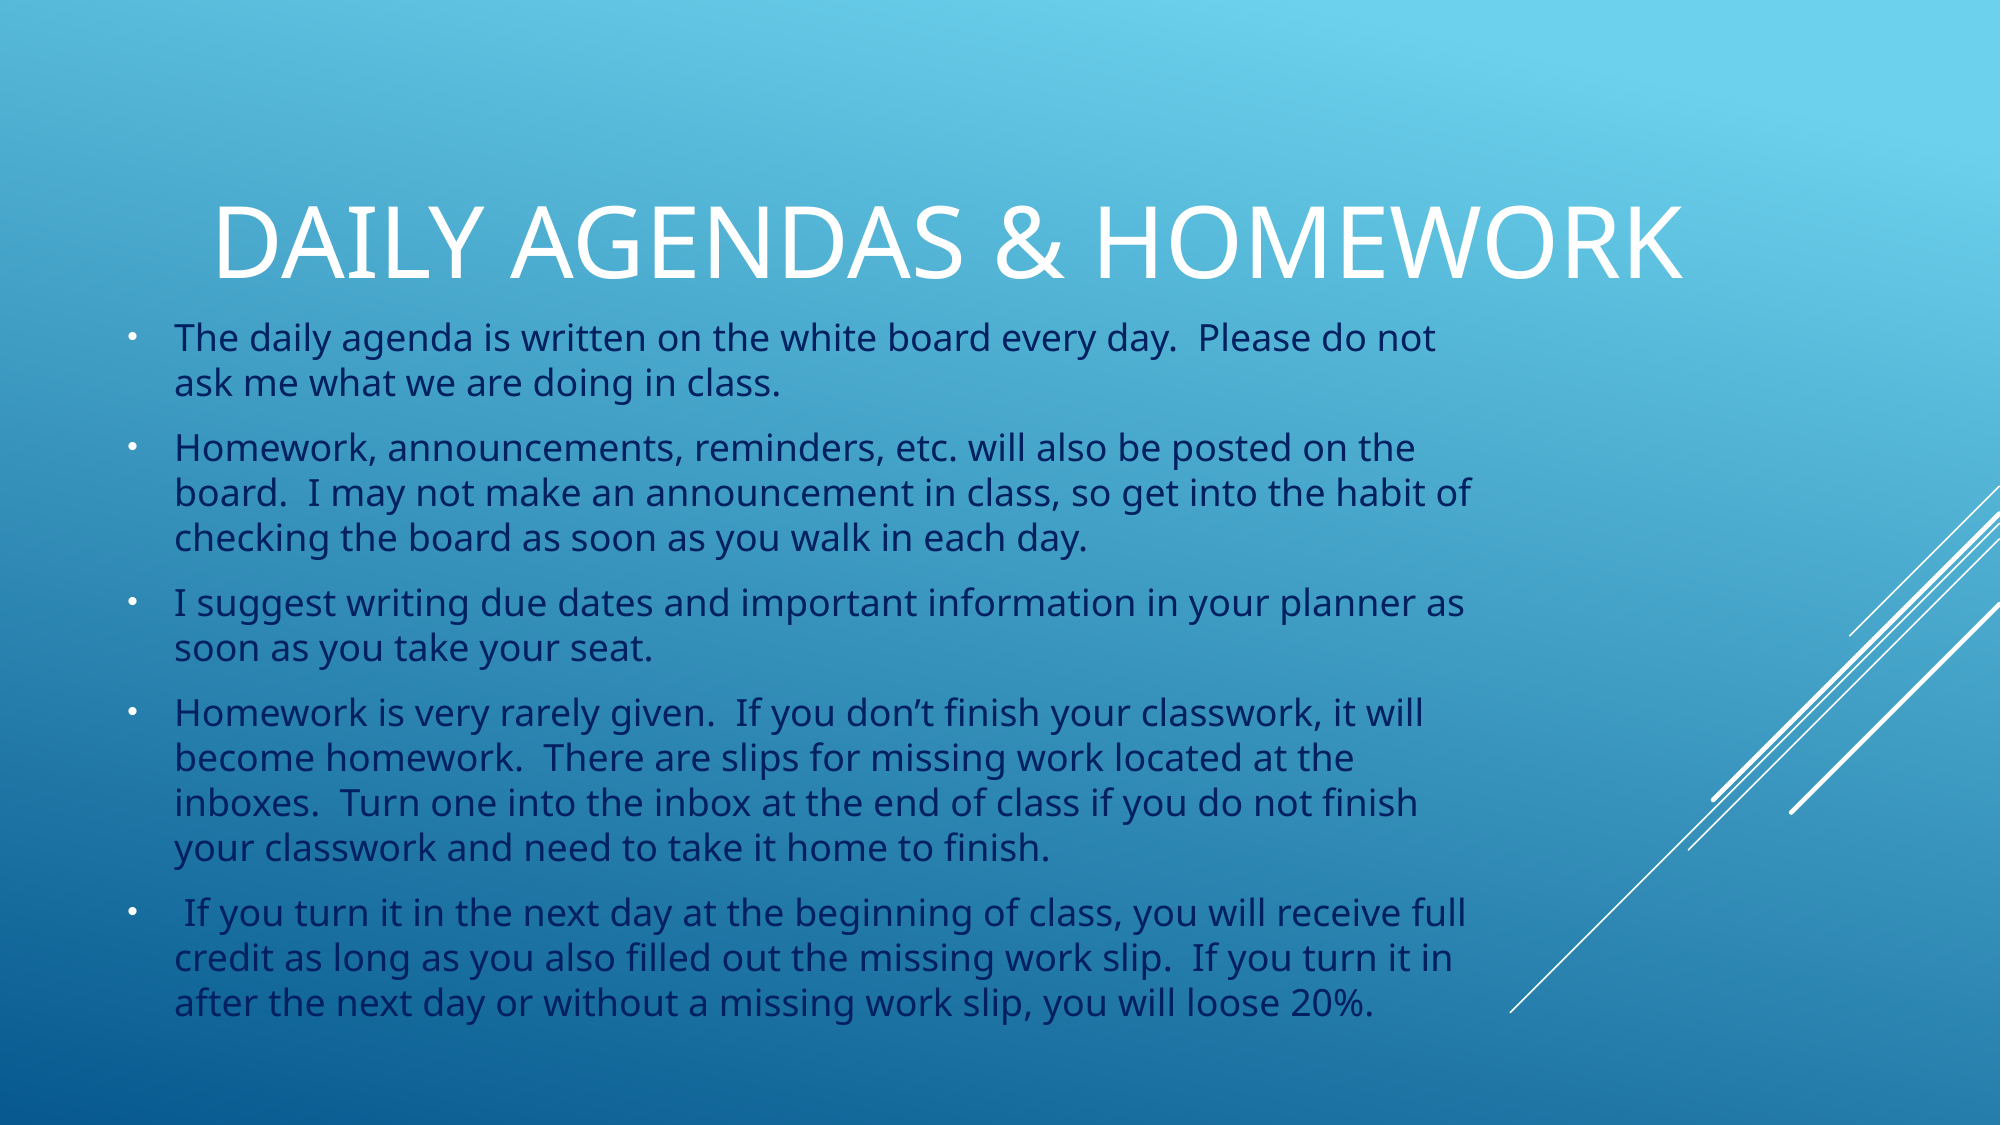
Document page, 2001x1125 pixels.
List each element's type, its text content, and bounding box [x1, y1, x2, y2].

list The daily agenda is written on the white board every day. Please do not ask me what we are doing in class. Homework, announcements, reminders, etc. will also be posted on the board. I may not make an announcement in class, so get into the habit of checking the board as soon as you walk in each day. I suggest writing due dates and important information in your planner as soon as you take your seat. Homework is very rarely given. If you don’t finish your classwork, it will become homework. There are slips for missing work located at the inboxes. Turn one into the inbox at the end of class if you do not finish your classwork and need to take it home to finish. If you turn it in the next day at the beginning of class, you will receive full credit as long as you also filled out the missing work slip. If you turn it in after the next day or without a missing work slip, you will loose 20%. [112, 306, 1513, 1063]
title Daily Agendas & homework [112, 120, 1784, 307]
